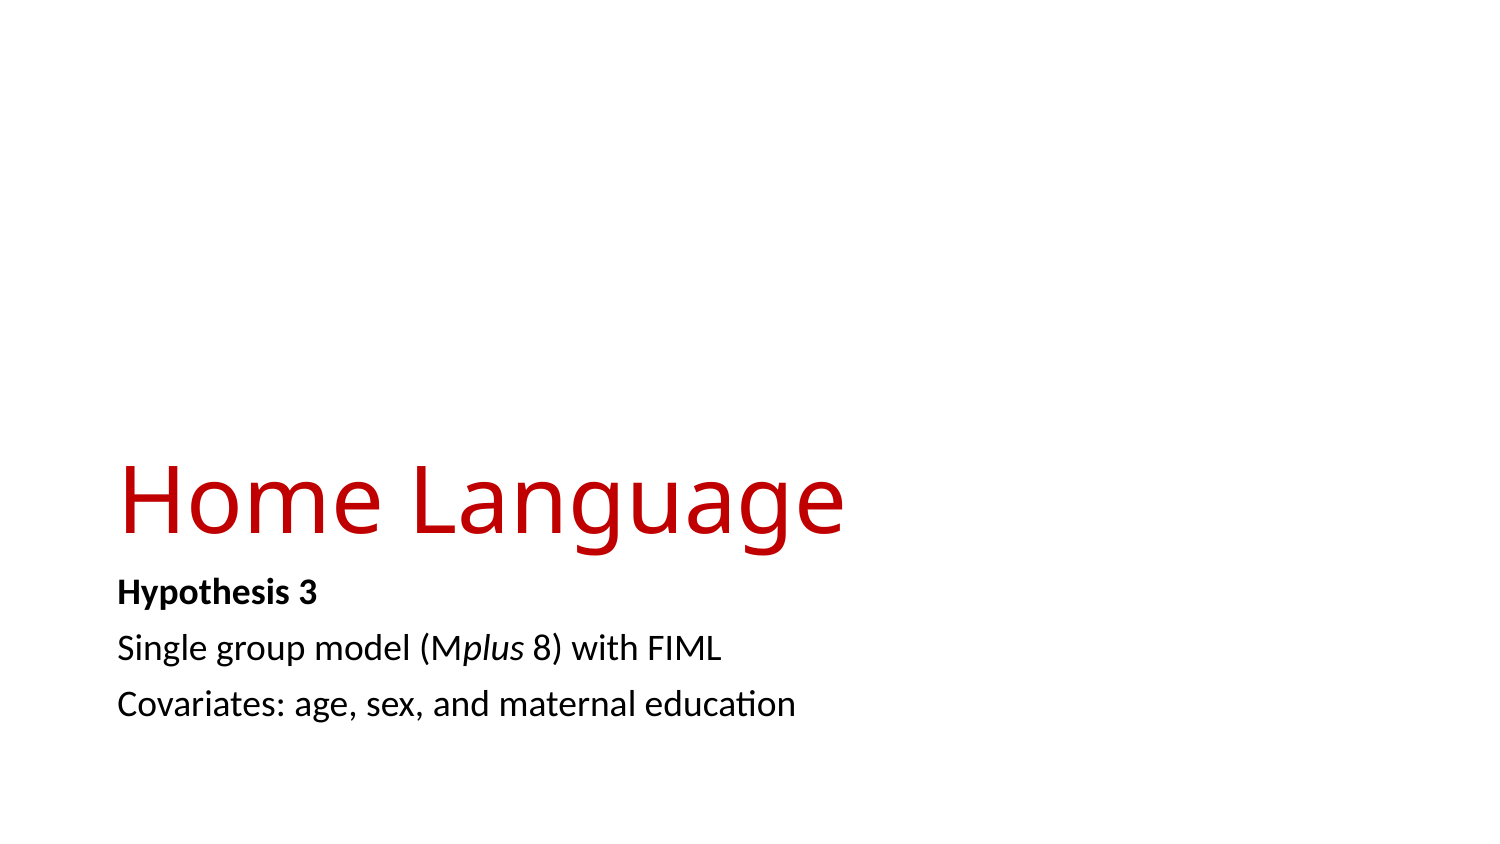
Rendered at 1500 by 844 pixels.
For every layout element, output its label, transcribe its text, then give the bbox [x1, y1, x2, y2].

title Home Language [102, 210, 1397, 562]
list Hypothesis 3 Single group model (Mplus 8) with FIML Covariates: age, sex, and maternal education [102, 564, 1397, 750]
